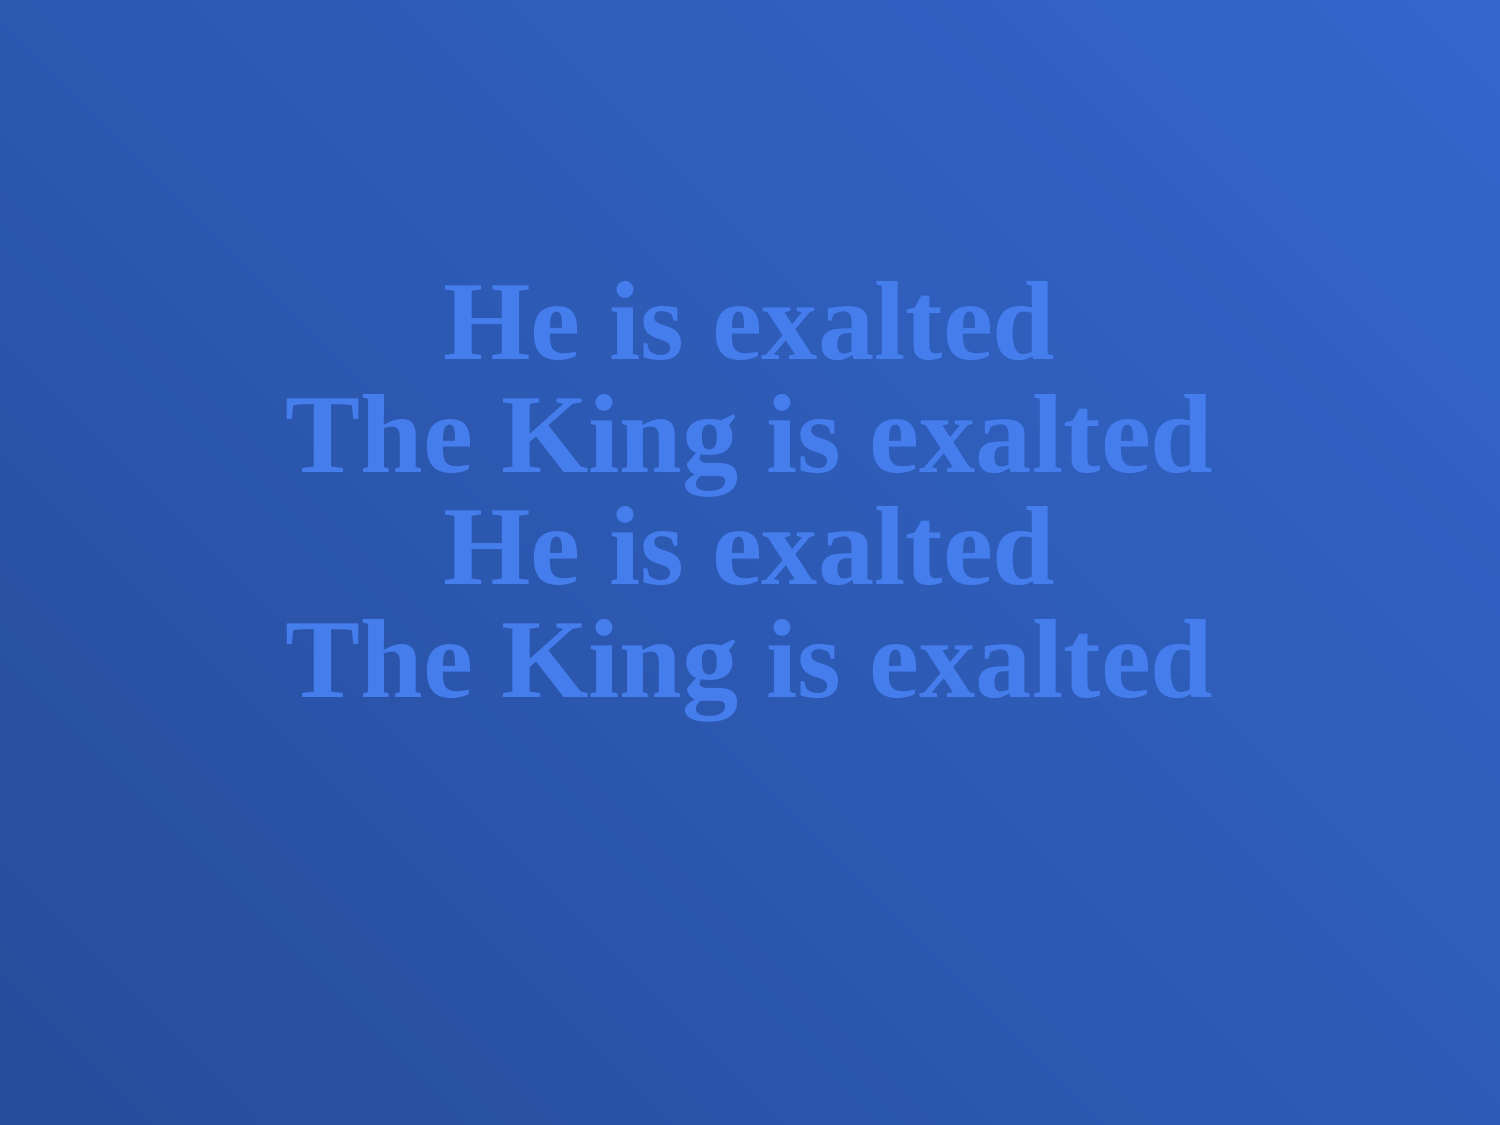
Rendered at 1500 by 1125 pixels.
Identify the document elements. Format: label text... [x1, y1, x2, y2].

text_box He is exalted The King is exalted He is exalted The King is exalted [0, 262, 1500, 728]
